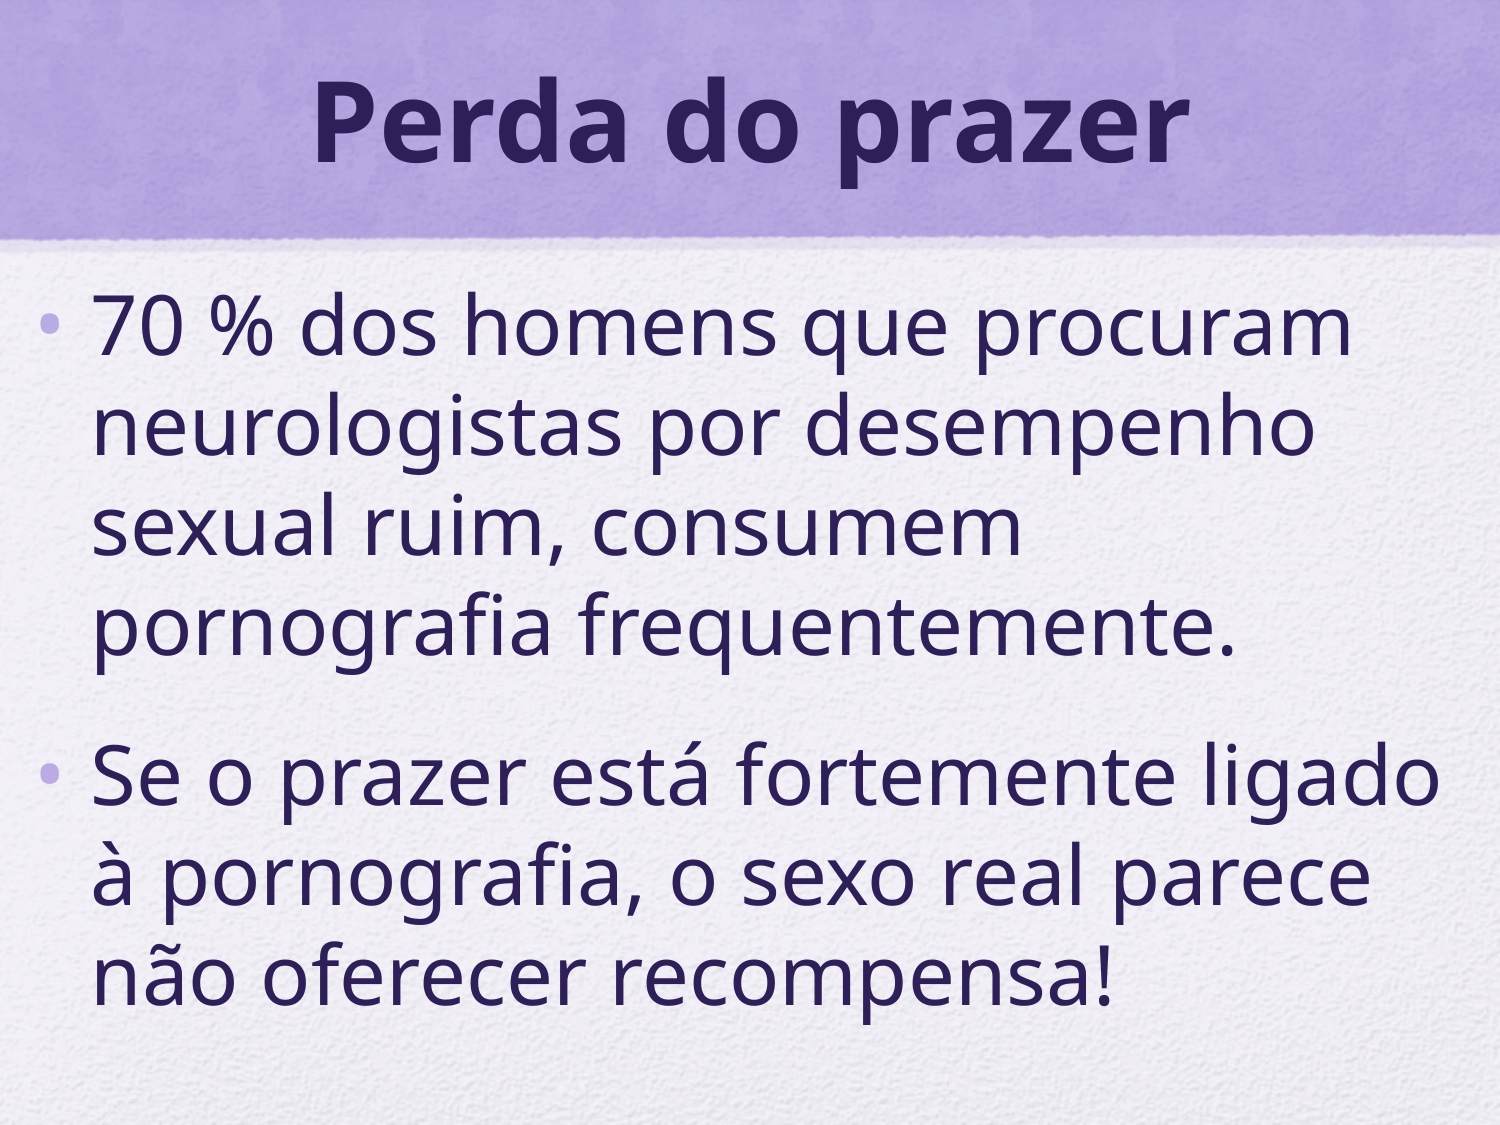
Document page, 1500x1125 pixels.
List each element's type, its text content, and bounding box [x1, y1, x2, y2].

list 70 % dos homens que procuram neurologistas por desempenho sexual ruim, consumem pornografia frequentemente. Se o prazer está fortemente ligado à pornografia, o sexo real parece não oferecer recompensa! [19, 264, 1483, 1072]
picture [0, 225, 1500, 1125]
title Perda do prazer [129, 6, 1372, 239]
